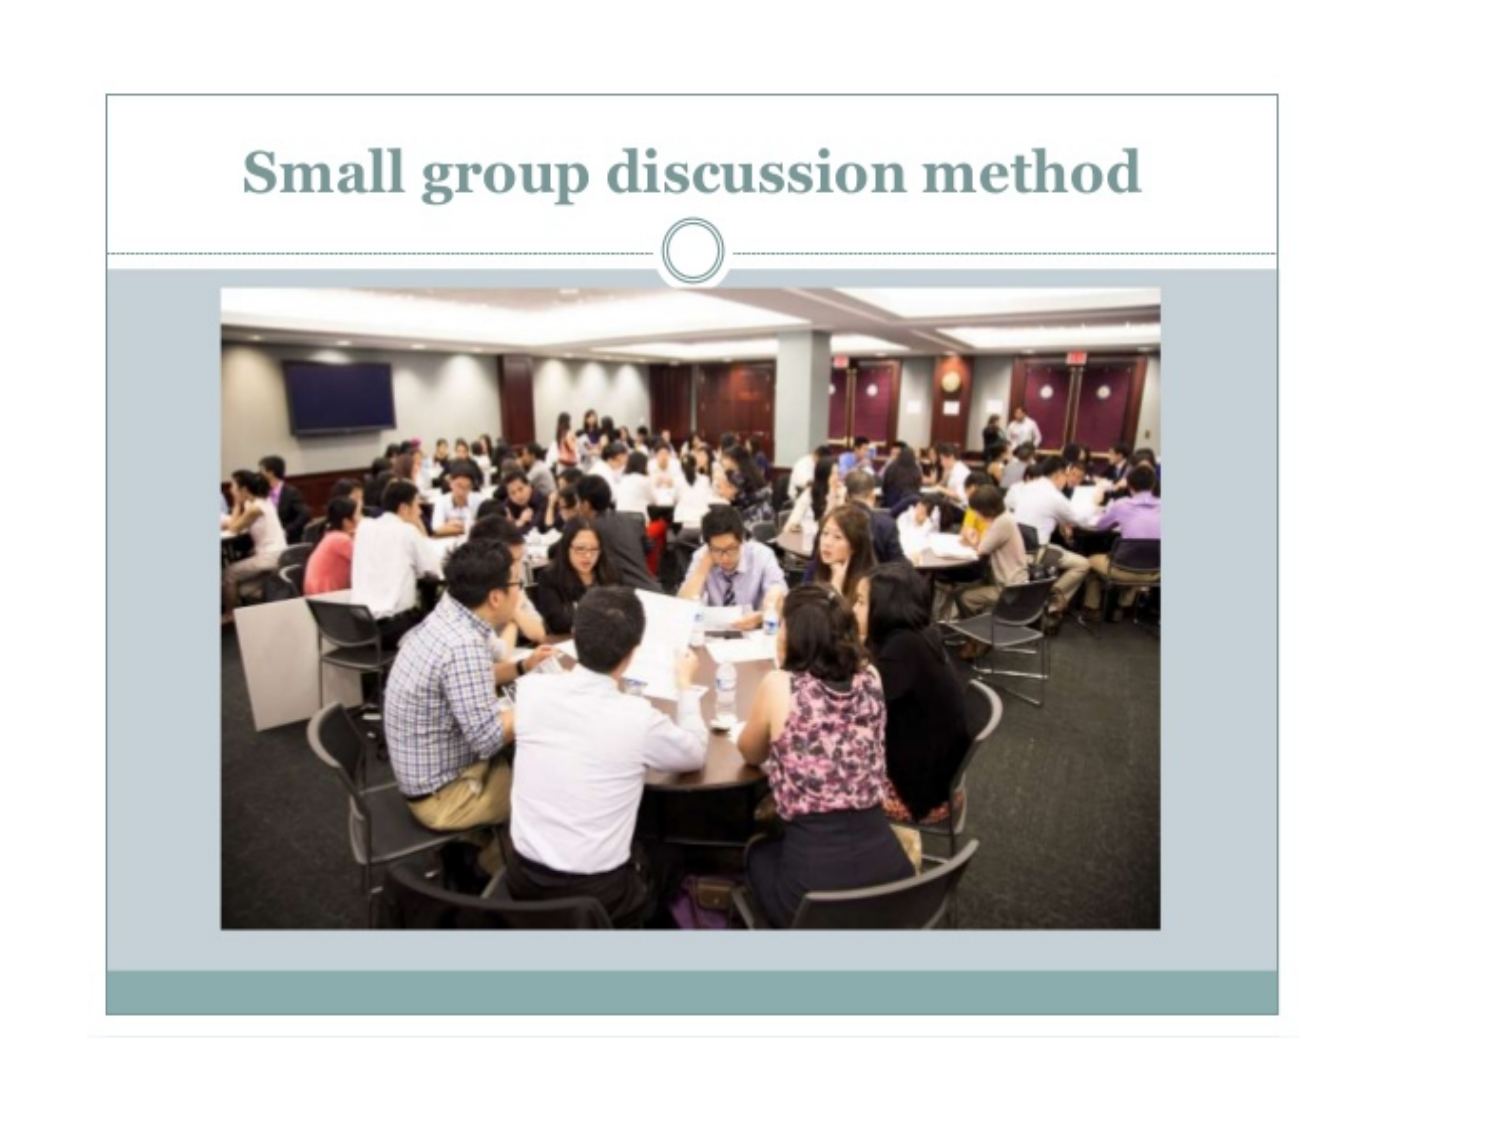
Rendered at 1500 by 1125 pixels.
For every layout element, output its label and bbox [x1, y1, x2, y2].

picture [87, 74, 1301, 1038]
